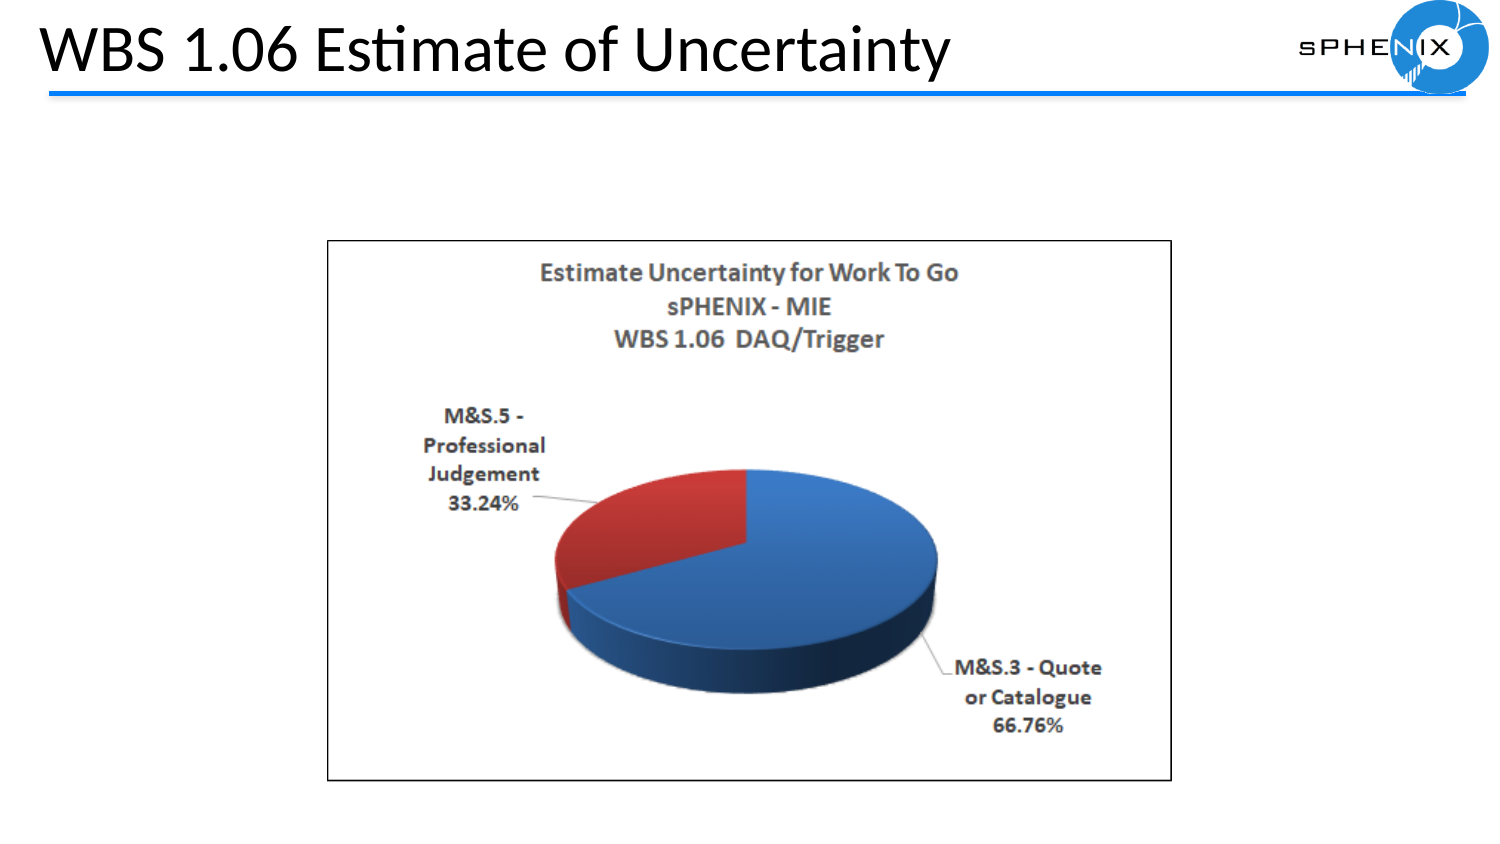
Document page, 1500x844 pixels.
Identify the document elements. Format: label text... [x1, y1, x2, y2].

picture [327, 240, 1173, 784]
picture [1299, 0, 1489, 94]
title WBS 1.06 Estimate of Uncertainty [24, 0, 1375, 90]
